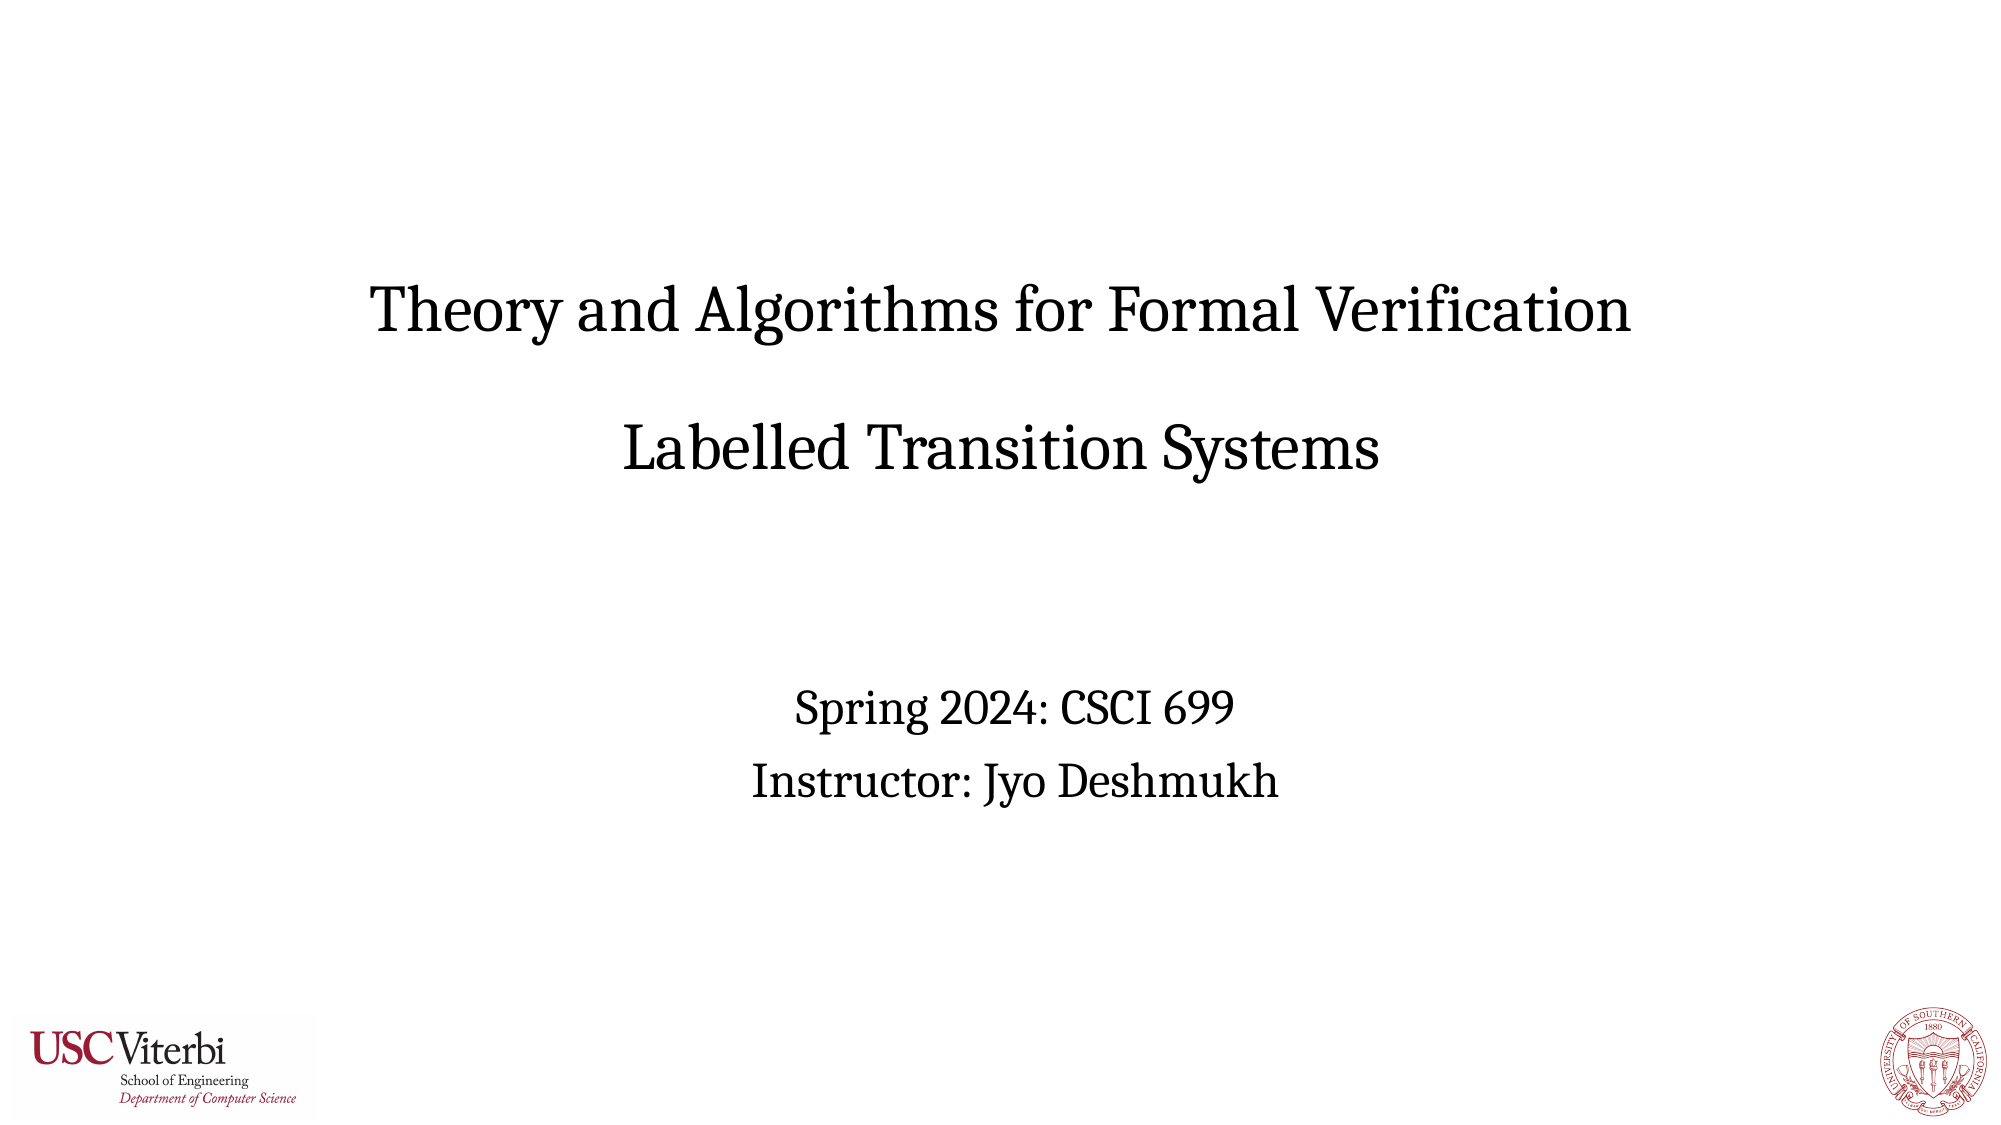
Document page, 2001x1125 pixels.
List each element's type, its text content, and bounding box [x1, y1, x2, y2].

picture [12, 1014, 316, 1119]
subtitle Spring 2024: CSCI 699 Instructor: Jyo Deshmukh [177, 675, 1855, 860]
picture [1879, 1002, 1988, 1119]
title Theory and Algorithms for Formal Verification Labelled Transition Systems [32, 184, 1972, 576]
